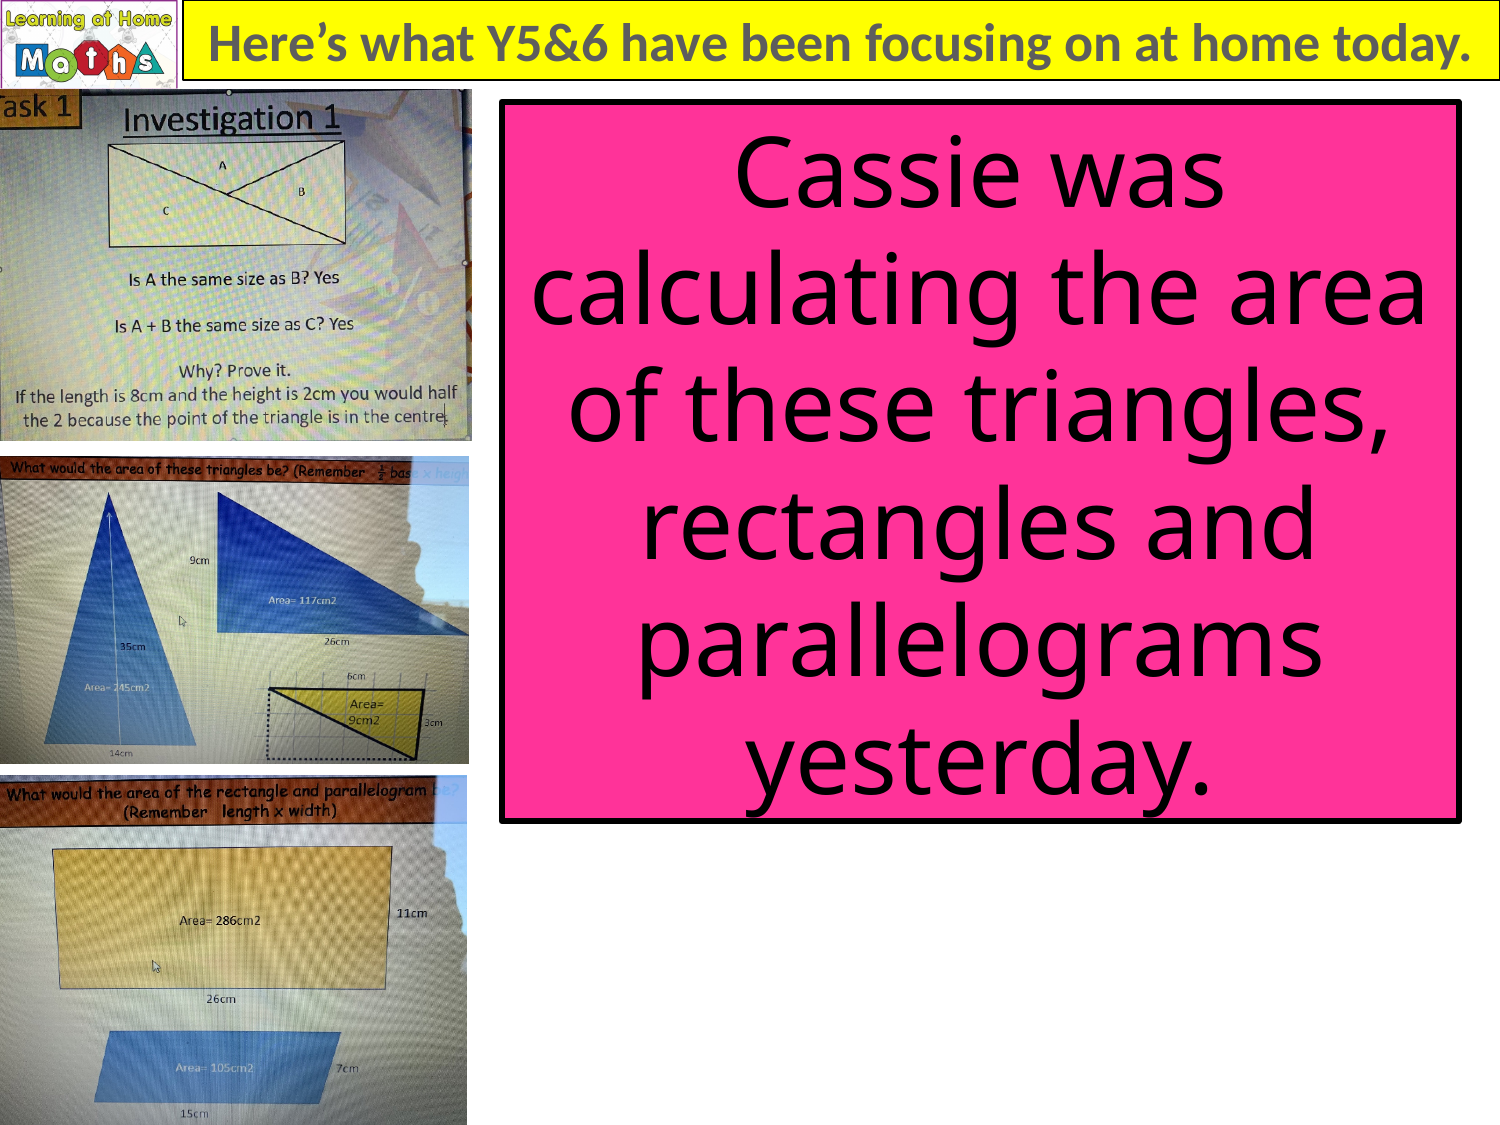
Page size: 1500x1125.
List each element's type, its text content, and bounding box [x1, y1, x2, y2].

picture [0, 0, 472, 442]
picture [0, 455, 469, 764]
picture [0, 775, 467, 1125]
text_box Cassie was calculating the area of these triangles, rectangles and parallelograms yesterday. [501, 101, 1459, 822]
text_box Here’s what Y5&6 have been focusing on at home today. [183, 0, 1500, 80]
